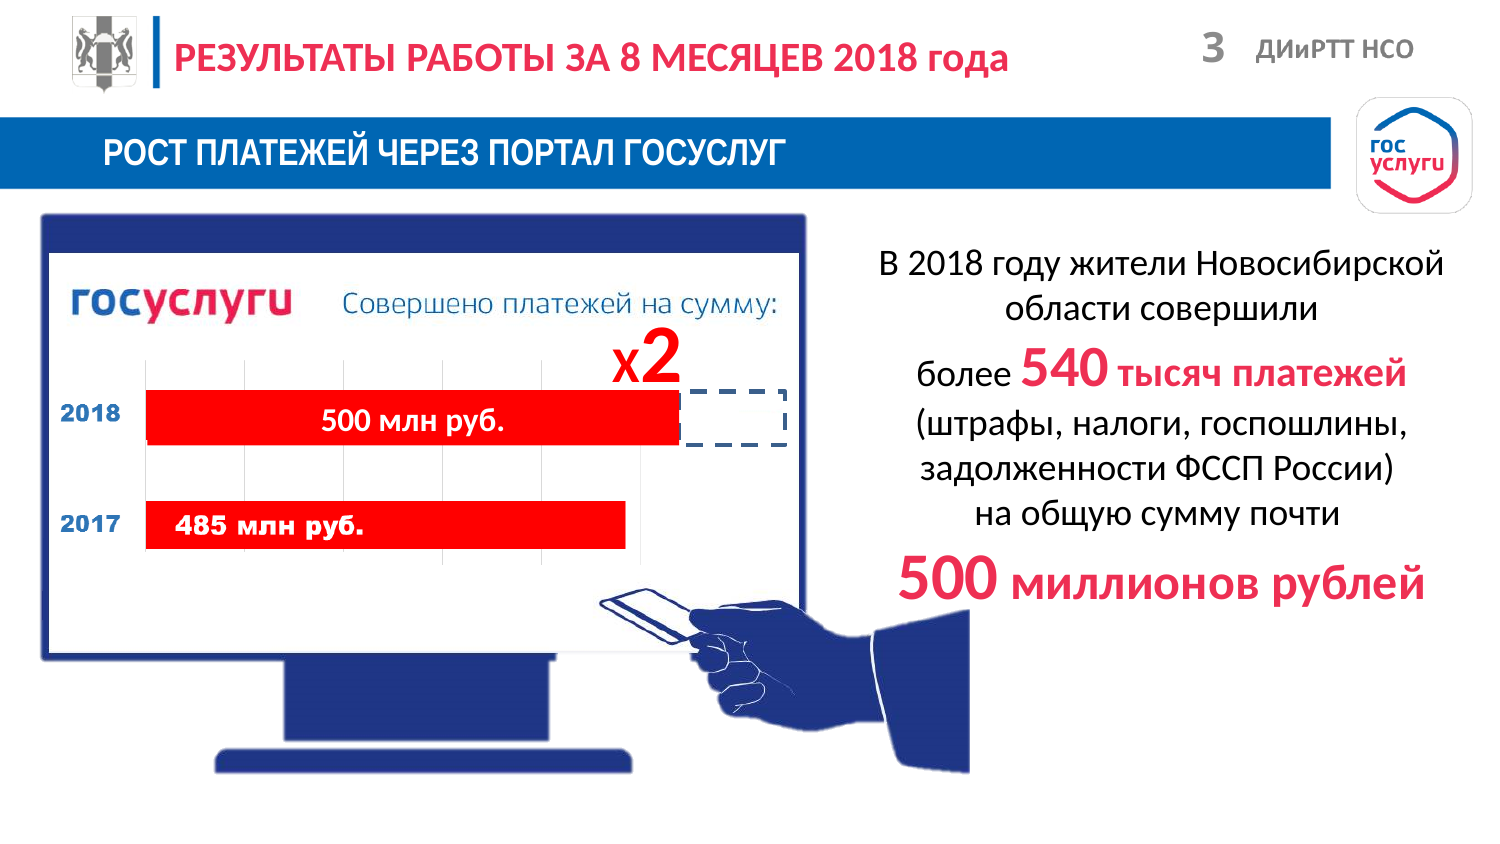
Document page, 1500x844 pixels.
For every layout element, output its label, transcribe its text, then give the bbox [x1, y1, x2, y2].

picture [0, 0, 1500, 844]
text_box РОСТ ПЛАТЕЖЕЙ ЧЕРЕЗ ПОРТАЛ ГОСУСЛУГ [88, 120, 1317, 181]
slide_number 3 [1208, 26, 1241, 72]
text_box В 2018 году жители Новосибирской области совершили более 540 тысяч платежей (штрафы, налоги, госпошлины, задолженности ФССП России) на общую сумму почти 500 миллионов рублей [976, 230, 1476, 621]
text_box РЕЗУЛЬТАТЫ РАБОТЫ ЗА 8 МЕСЯЦЕВ 2018 года [159, 22, 1208, 88]
